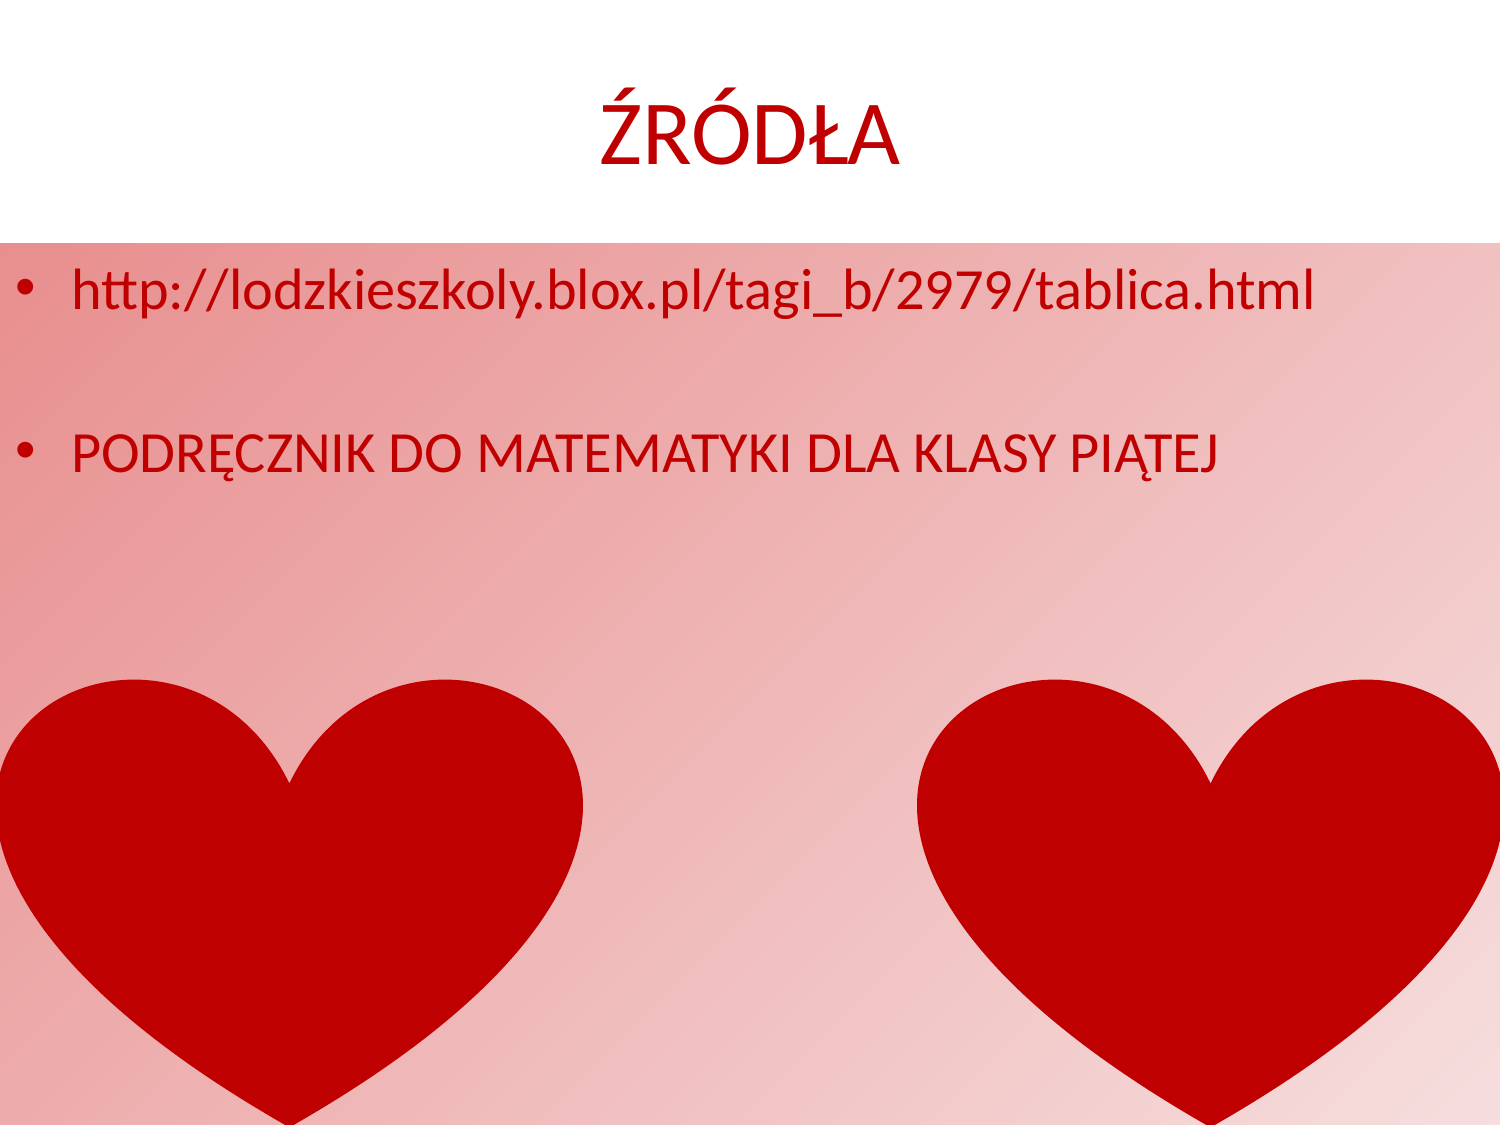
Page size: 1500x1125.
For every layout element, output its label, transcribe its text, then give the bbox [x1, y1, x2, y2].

title ŹRÓDŁA [0, 0, 1500, 243]
text_box [916, 679, 1500, 1125]
list http://lodzkieszkoly.blox.pl/tagi_b/2979/tablica.html PODRĘCZNIK DO MATEMATYKI DLA KLASY PIĄTEJ [0, 243, 1500, 1125]
text_box [0, 679, 583, 1125]
